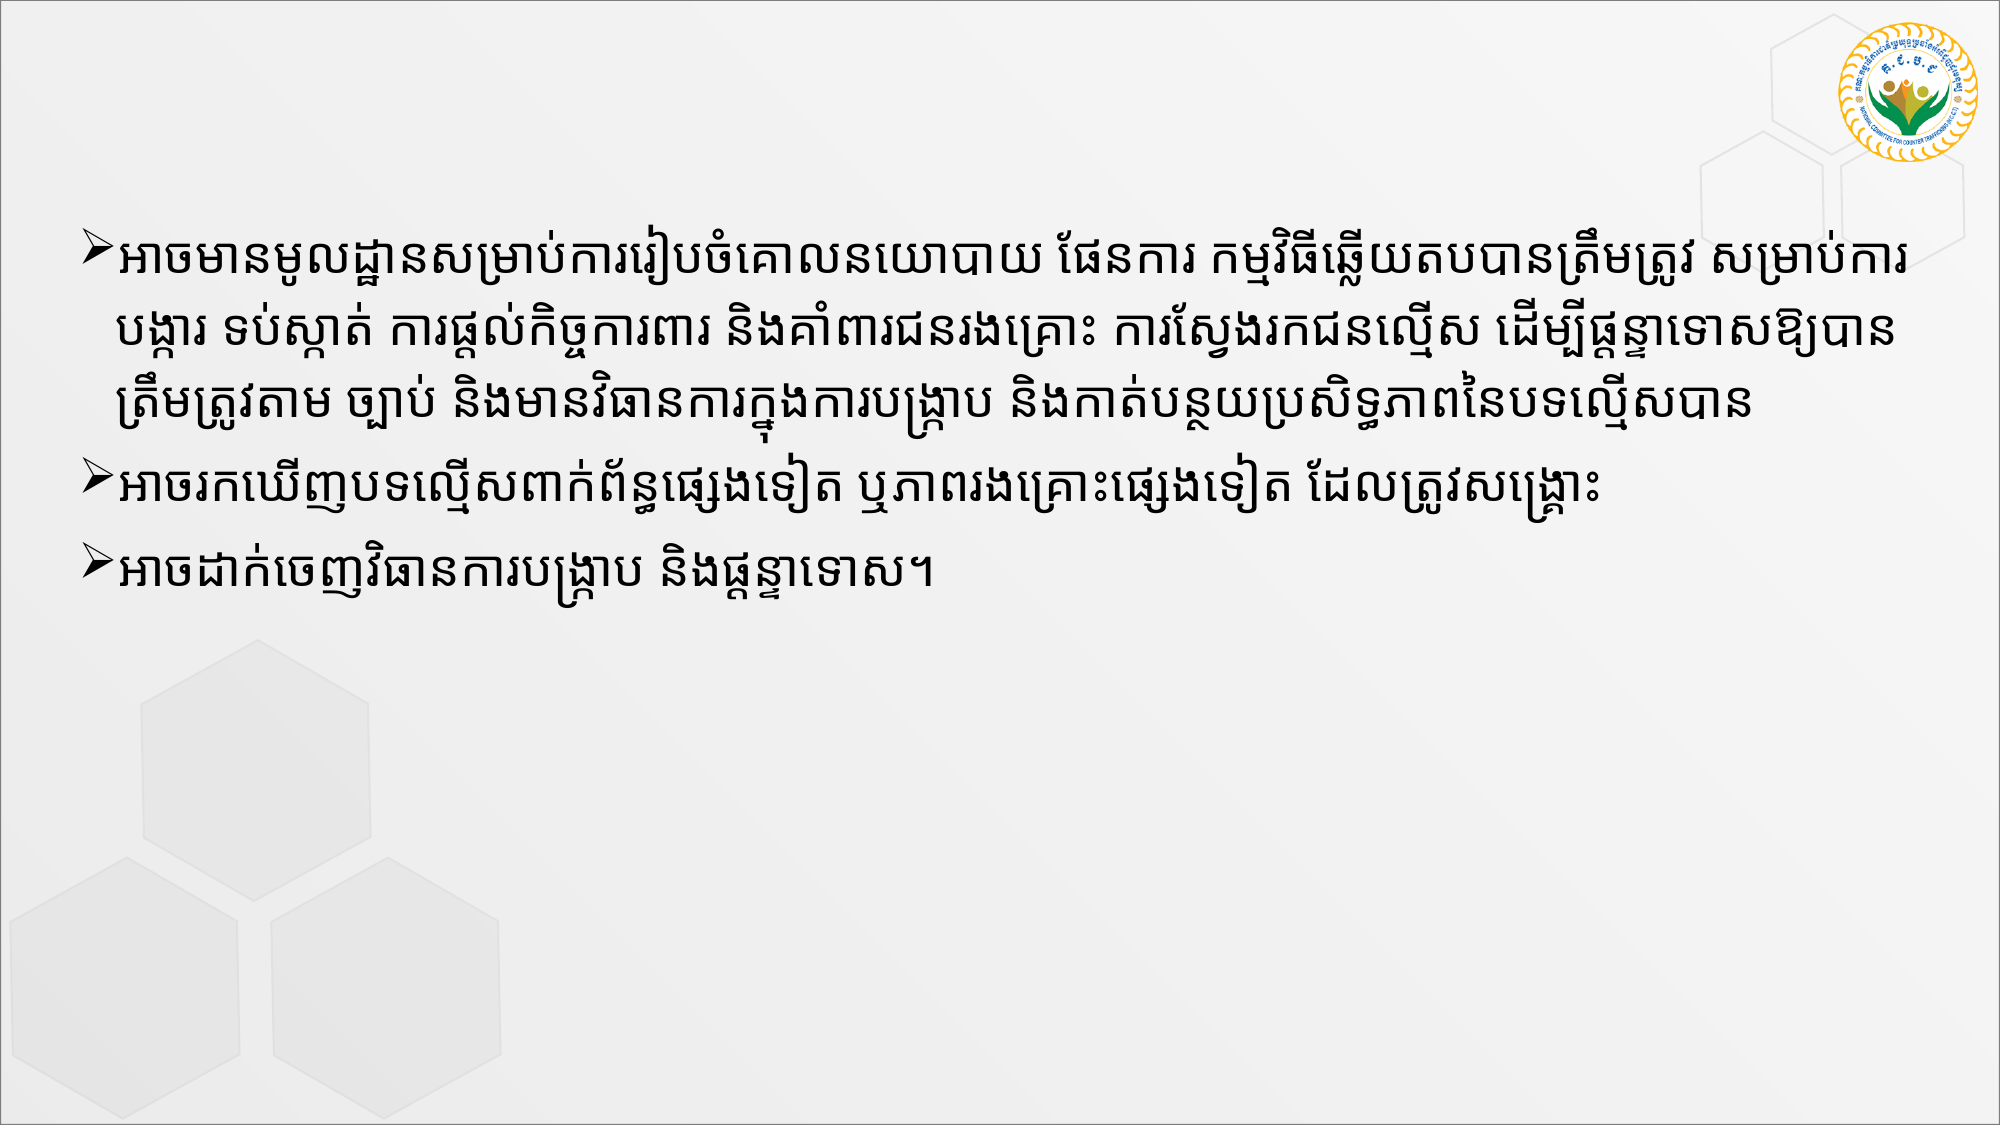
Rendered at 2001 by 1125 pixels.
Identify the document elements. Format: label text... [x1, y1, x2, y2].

list អាចមានមូលដ្ឋានសម្រាប់ការរៀបចំគោលនយោបាយ ផែនការ កម្មវិធីឆ្លើយតបបានត្រឹមត្រូវ សម្រាប់ការបង្ការ ទប់ស្កាត់ ការ​ផ្តល់កិច្ចការពារ និងគាំពារជនរងគ្រោះ ការស្វែងរកជនល្មើស ដើម្បីផ្តន្ទាទោសឱ្យបានត្រឹមត្រូវតាម ច្បាប់ និងមានវិធានការក្នុងការបង្ក្រាប និងកាត់បន្ថយប្រសិទ្ធភាពនៃបទល្មើសបាន អាចរកឃើញបទល្មើសពាក់ព័ន្ធផ្សេងទៀត ឬភាពរងគ្រោះផ្សេងទៀត ដែលត្រូវសង្គ្រោះ អាចដាក់ចេញវិធានការបង្ក្រាប និងផ្តន្ទាទោស​។ [63, 203, 1935, 1014]
picture [1838, 22, 1978, 162]
